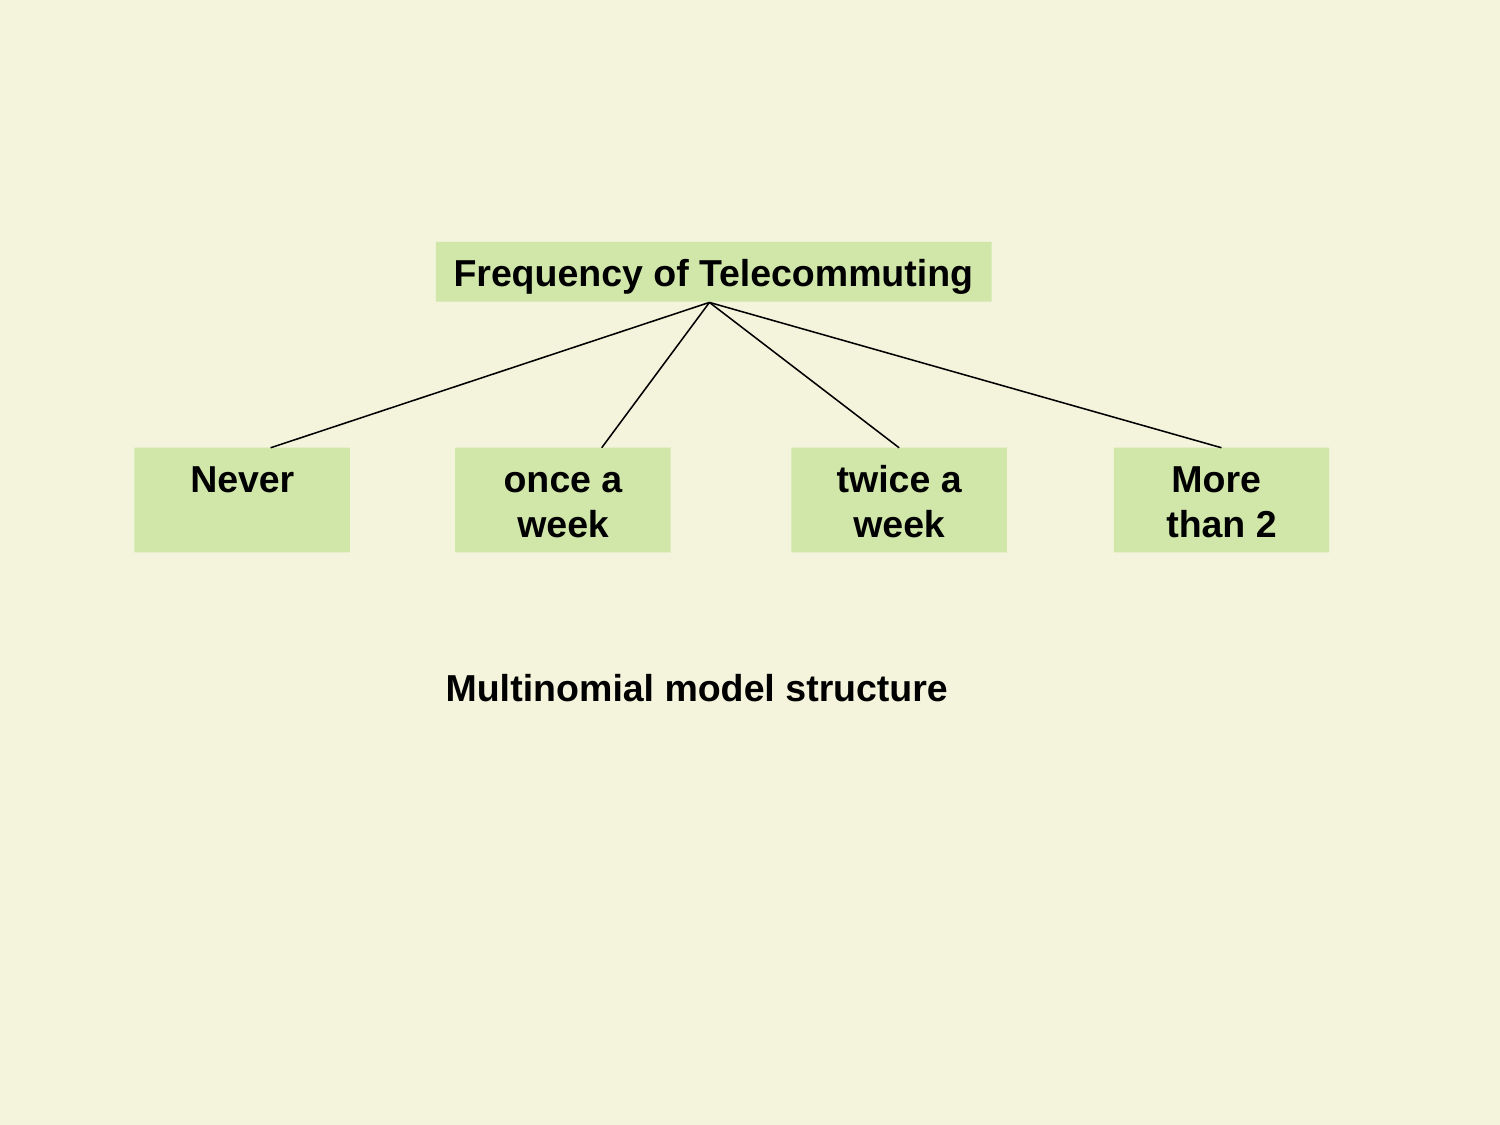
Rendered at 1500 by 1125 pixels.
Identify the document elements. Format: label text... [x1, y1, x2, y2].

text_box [134, 241, 1330, 554]
text_box Multinomial model structure [430, 656, 963, 717]
